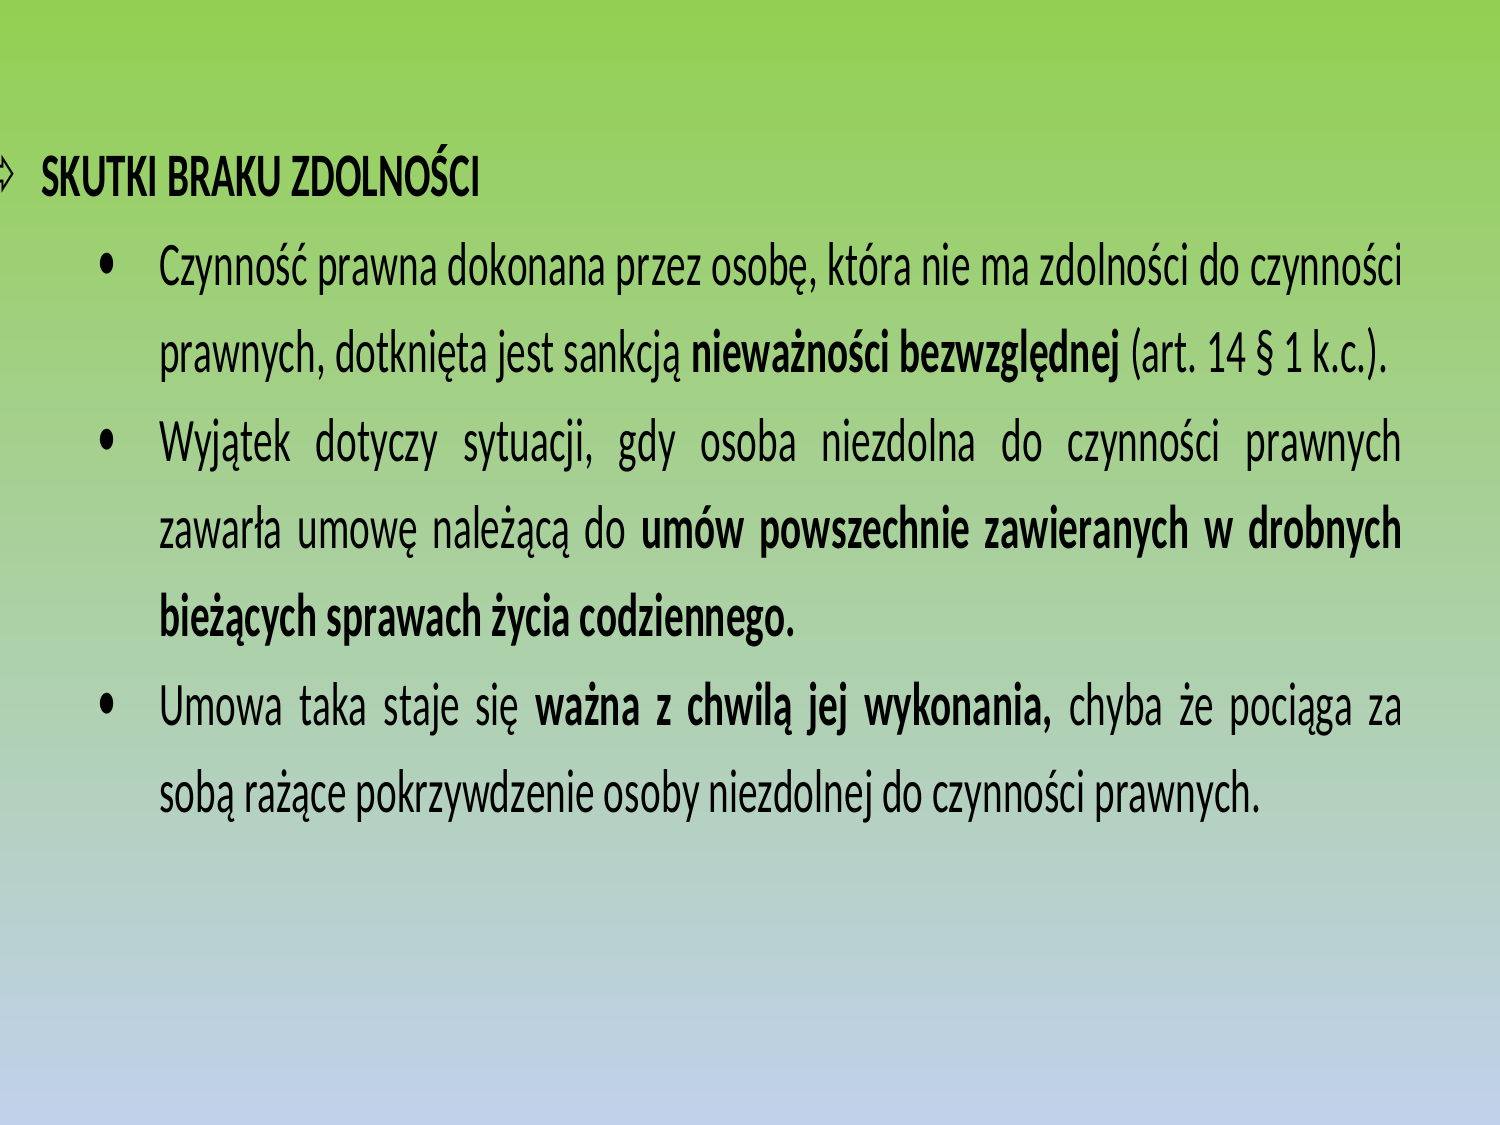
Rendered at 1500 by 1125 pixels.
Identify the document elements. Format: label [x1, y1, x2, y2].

picture [0, 136, 1400, 894]
